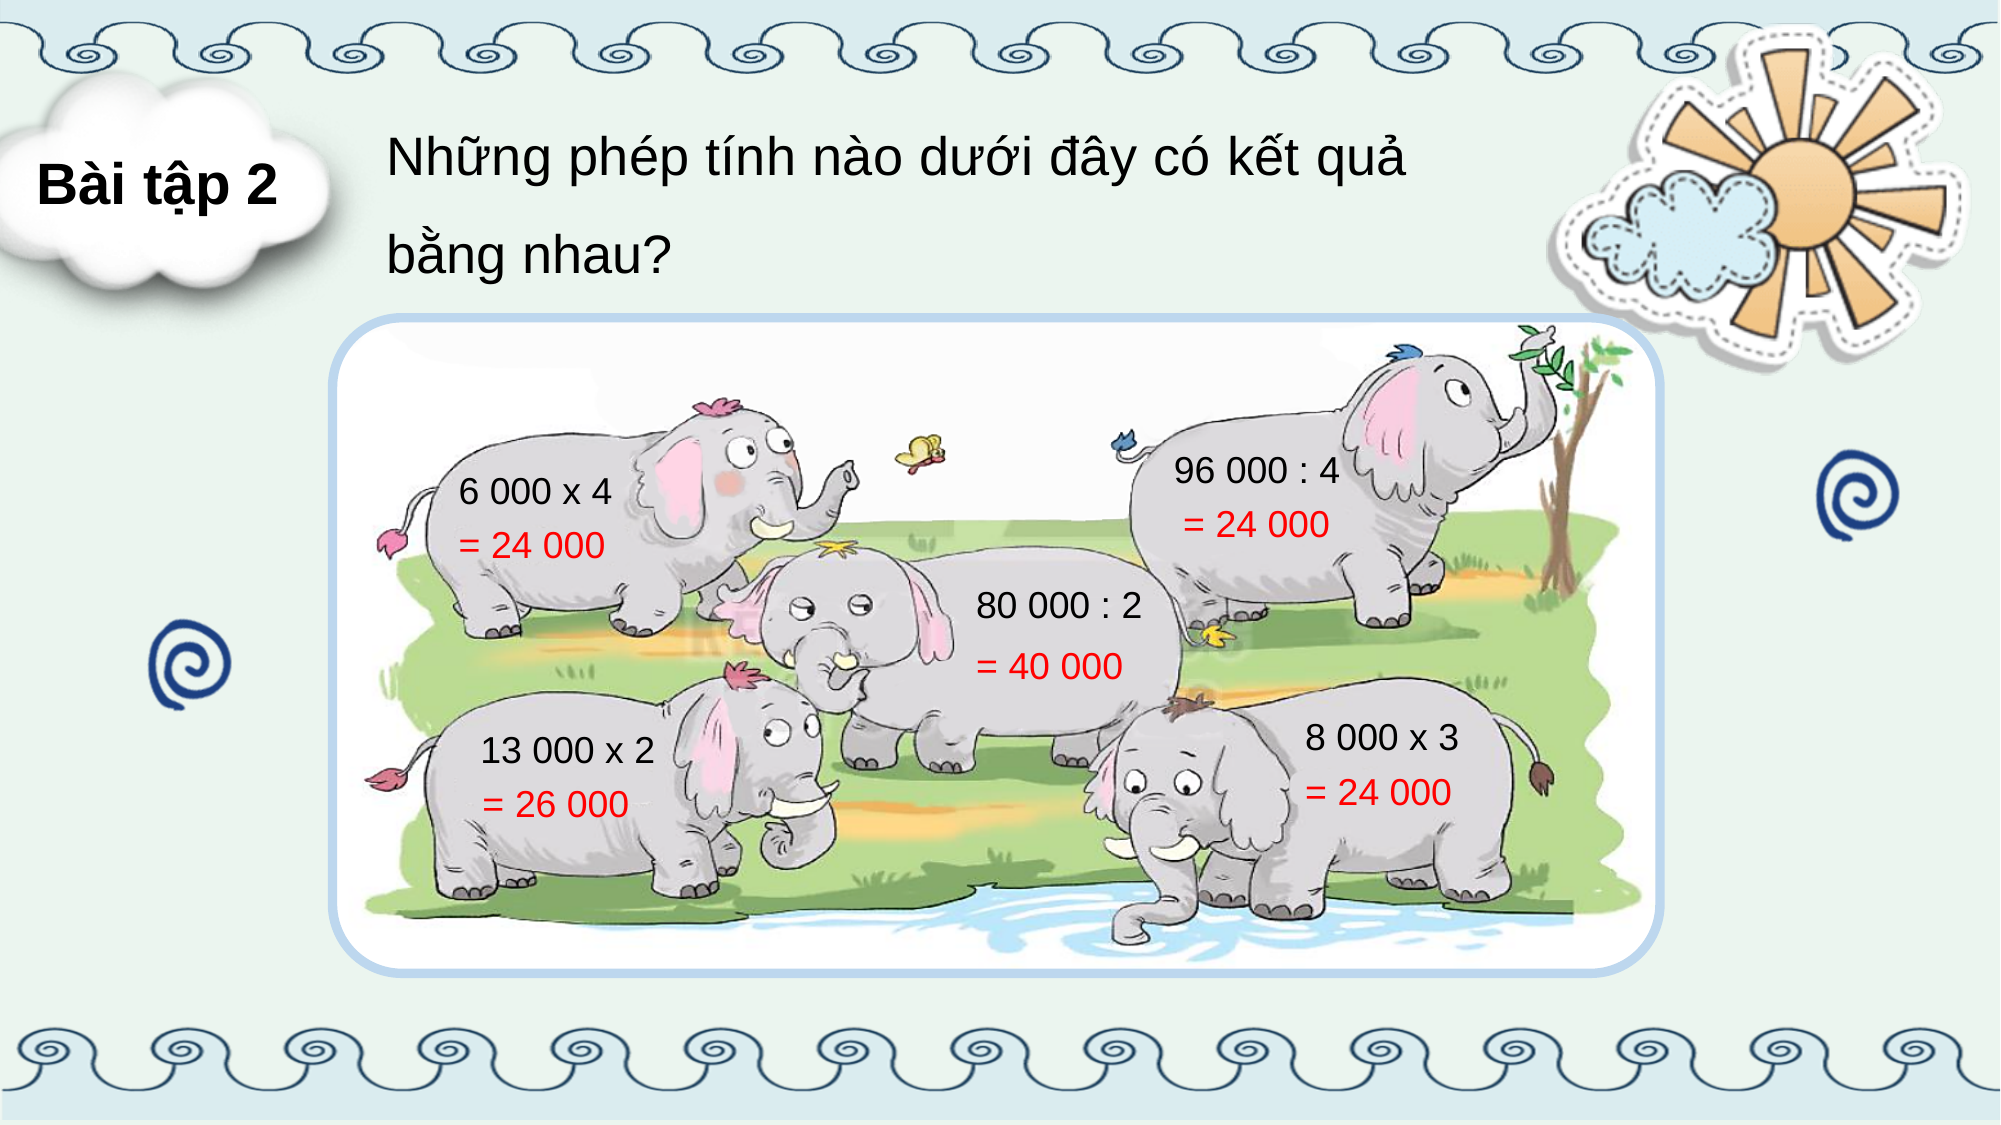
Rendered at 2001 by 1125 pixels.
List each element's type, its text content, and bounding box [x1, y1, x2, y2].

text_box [0, 0, 400, 444]
text_box Những phép tính nào dưới đây có kết quả bằng nhau? [400, 81, 1424, 292]
picture [48, 508, 306, 750]
picture [332, 0, 2001, 974]
picture [3, 1006, 2001, 1120]
